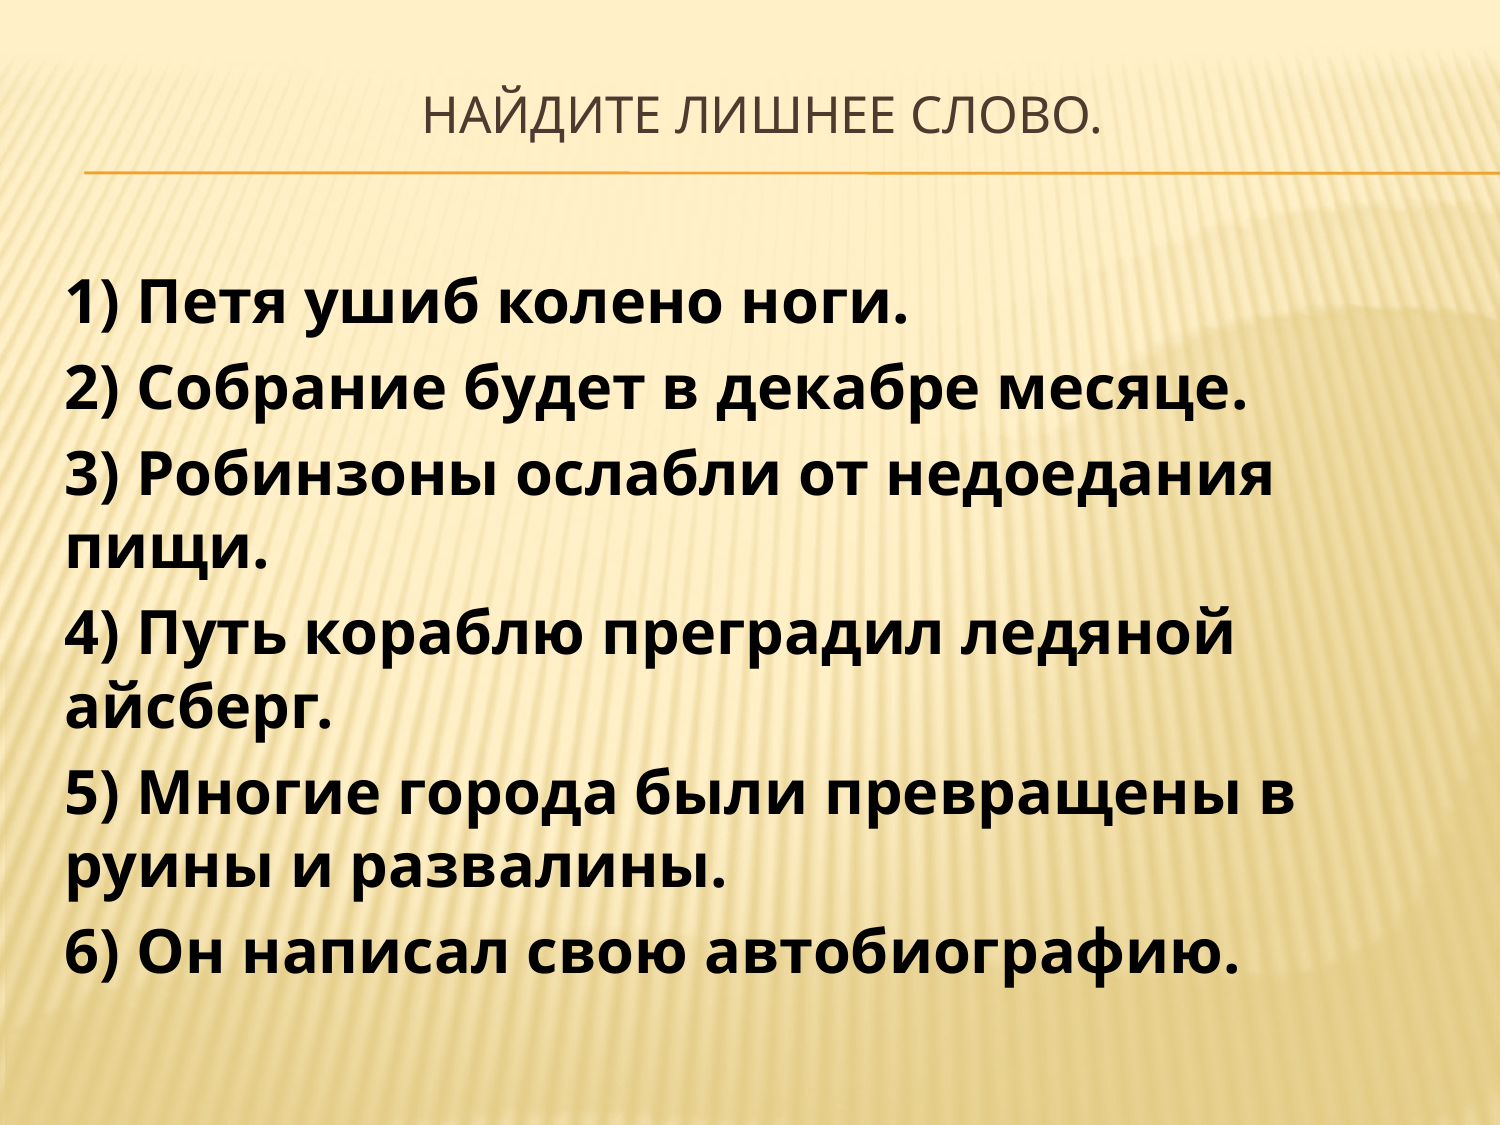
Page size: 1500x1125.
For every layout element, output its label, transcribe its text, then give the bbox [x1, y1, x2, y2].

title Найдите лишнее слово. [50, 75, 1475, 213]
list 1) Петя ушиб колено ноги. 2) Собрание будет в декабре месяце. 3) Робинзоны ослабли от недоедания пищи. 4) Путь кораблю преградил ледяной айсберг. 5) Многие города были превращены в руины и развалины. 6) Он написал свою автобиографию. [50, 254, 1475, 998]
